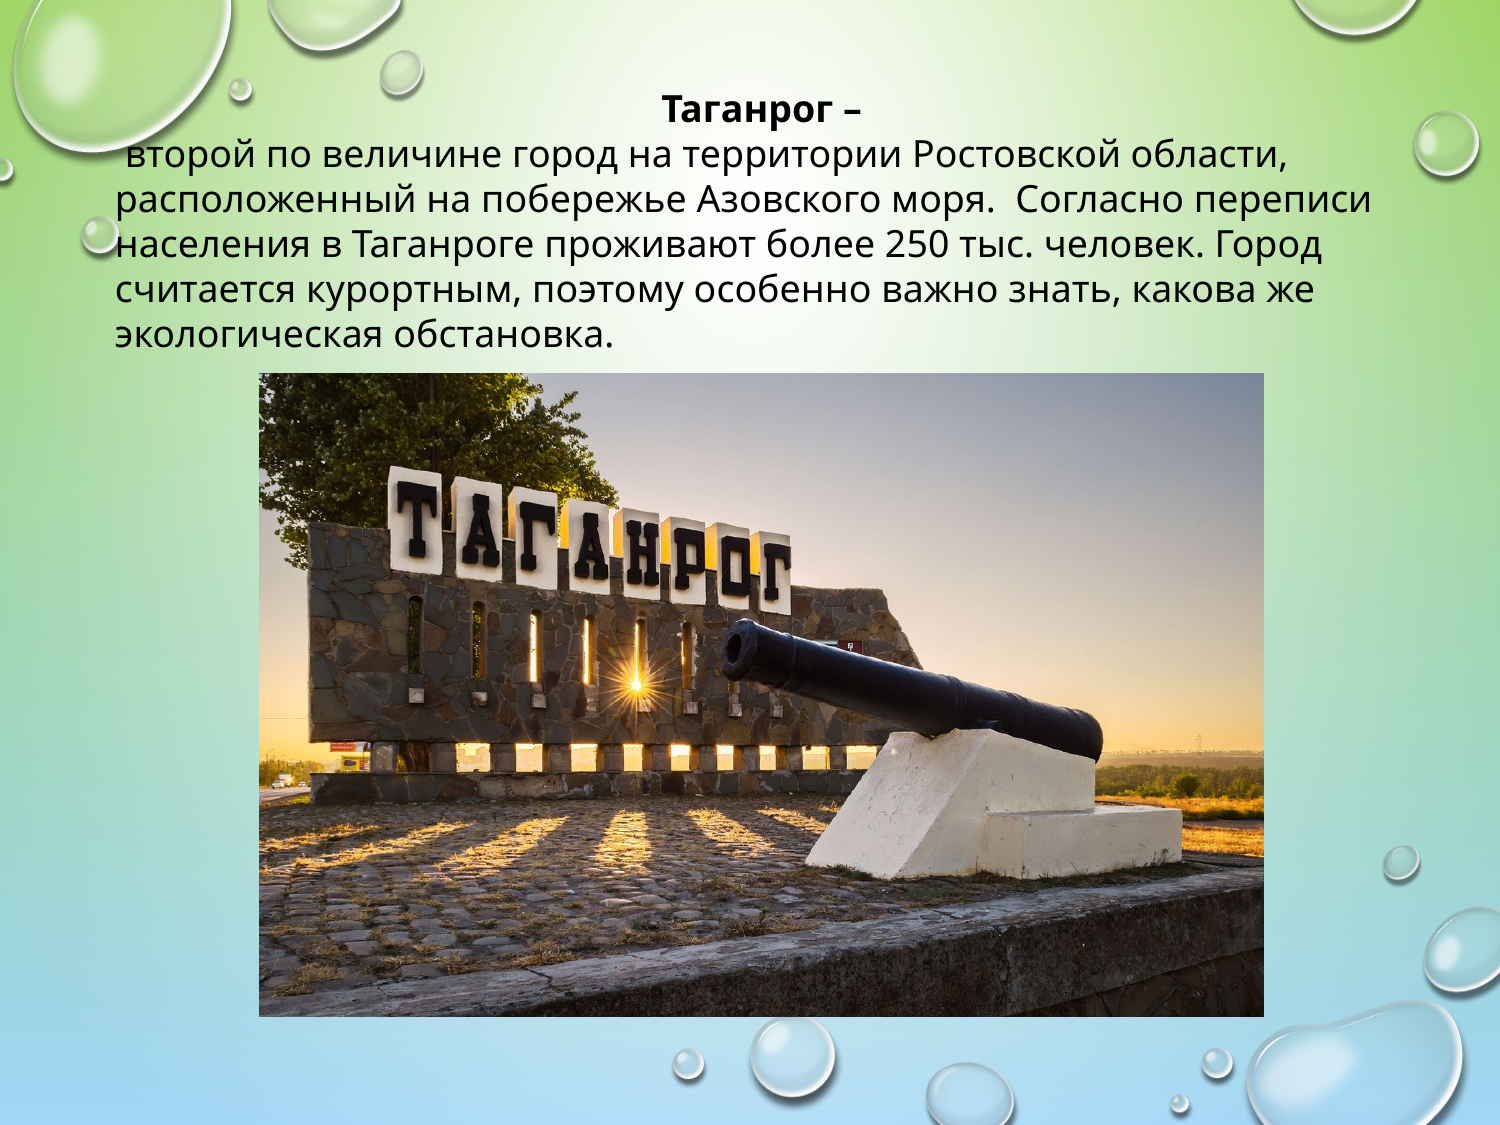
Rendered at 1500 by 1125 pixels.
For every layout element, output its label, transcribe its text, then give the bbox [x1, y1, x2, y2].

picture [0, 0, 1500, 1125]
text_box Таганрог – второй по величине город на территории Ростовской области, расположенный на побережье Азовского моря. Согласно переписи населения в Таганроге проживают более 250 тыс. человек. Город считается курортным, поэтому особенно важно знать, какова же экологическая обстановка. [100, 78, 1424, 363]
